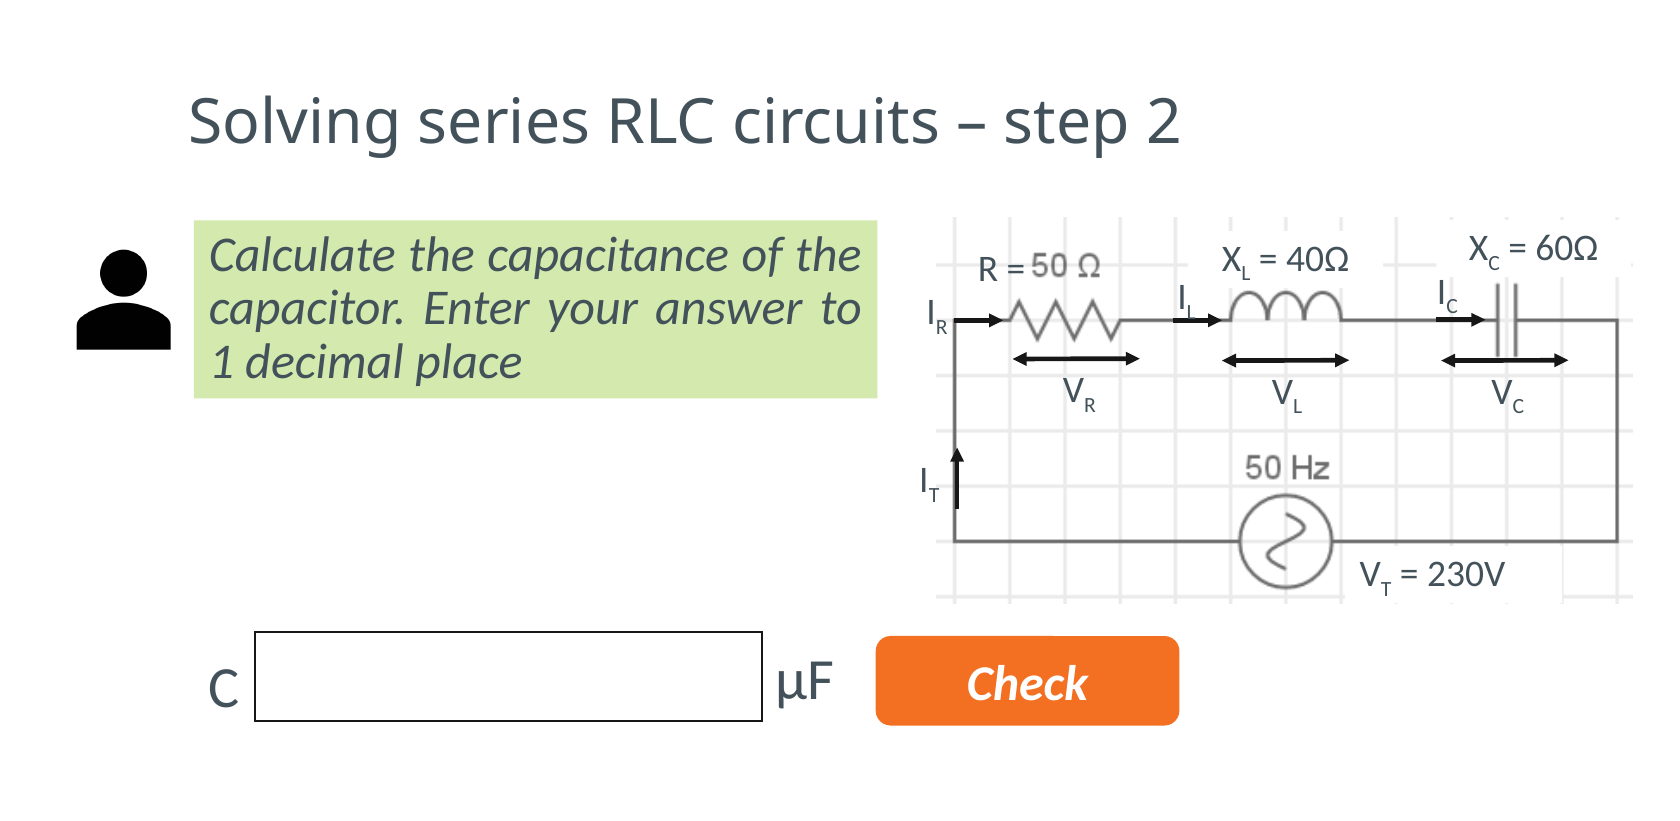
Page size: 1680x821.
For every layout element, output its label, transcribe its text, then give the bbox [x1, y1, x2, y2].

text_box C [194, 641, 255, 727]
title Solving series RLC circuits – step 2 [173, 43, 1433, 203]
text_box μF [760, 633, 850, 719]
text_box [900, 217, 1633, 604]
picture [53, 229, 194, 370]
text_box Calculate the capacitance of the capacitor. Enter your answer to 1 decimal place [193, 220, 878, 399]
text_box [254, 631, 763, 722]
text_box Check [874, 634, 1181, 727]
